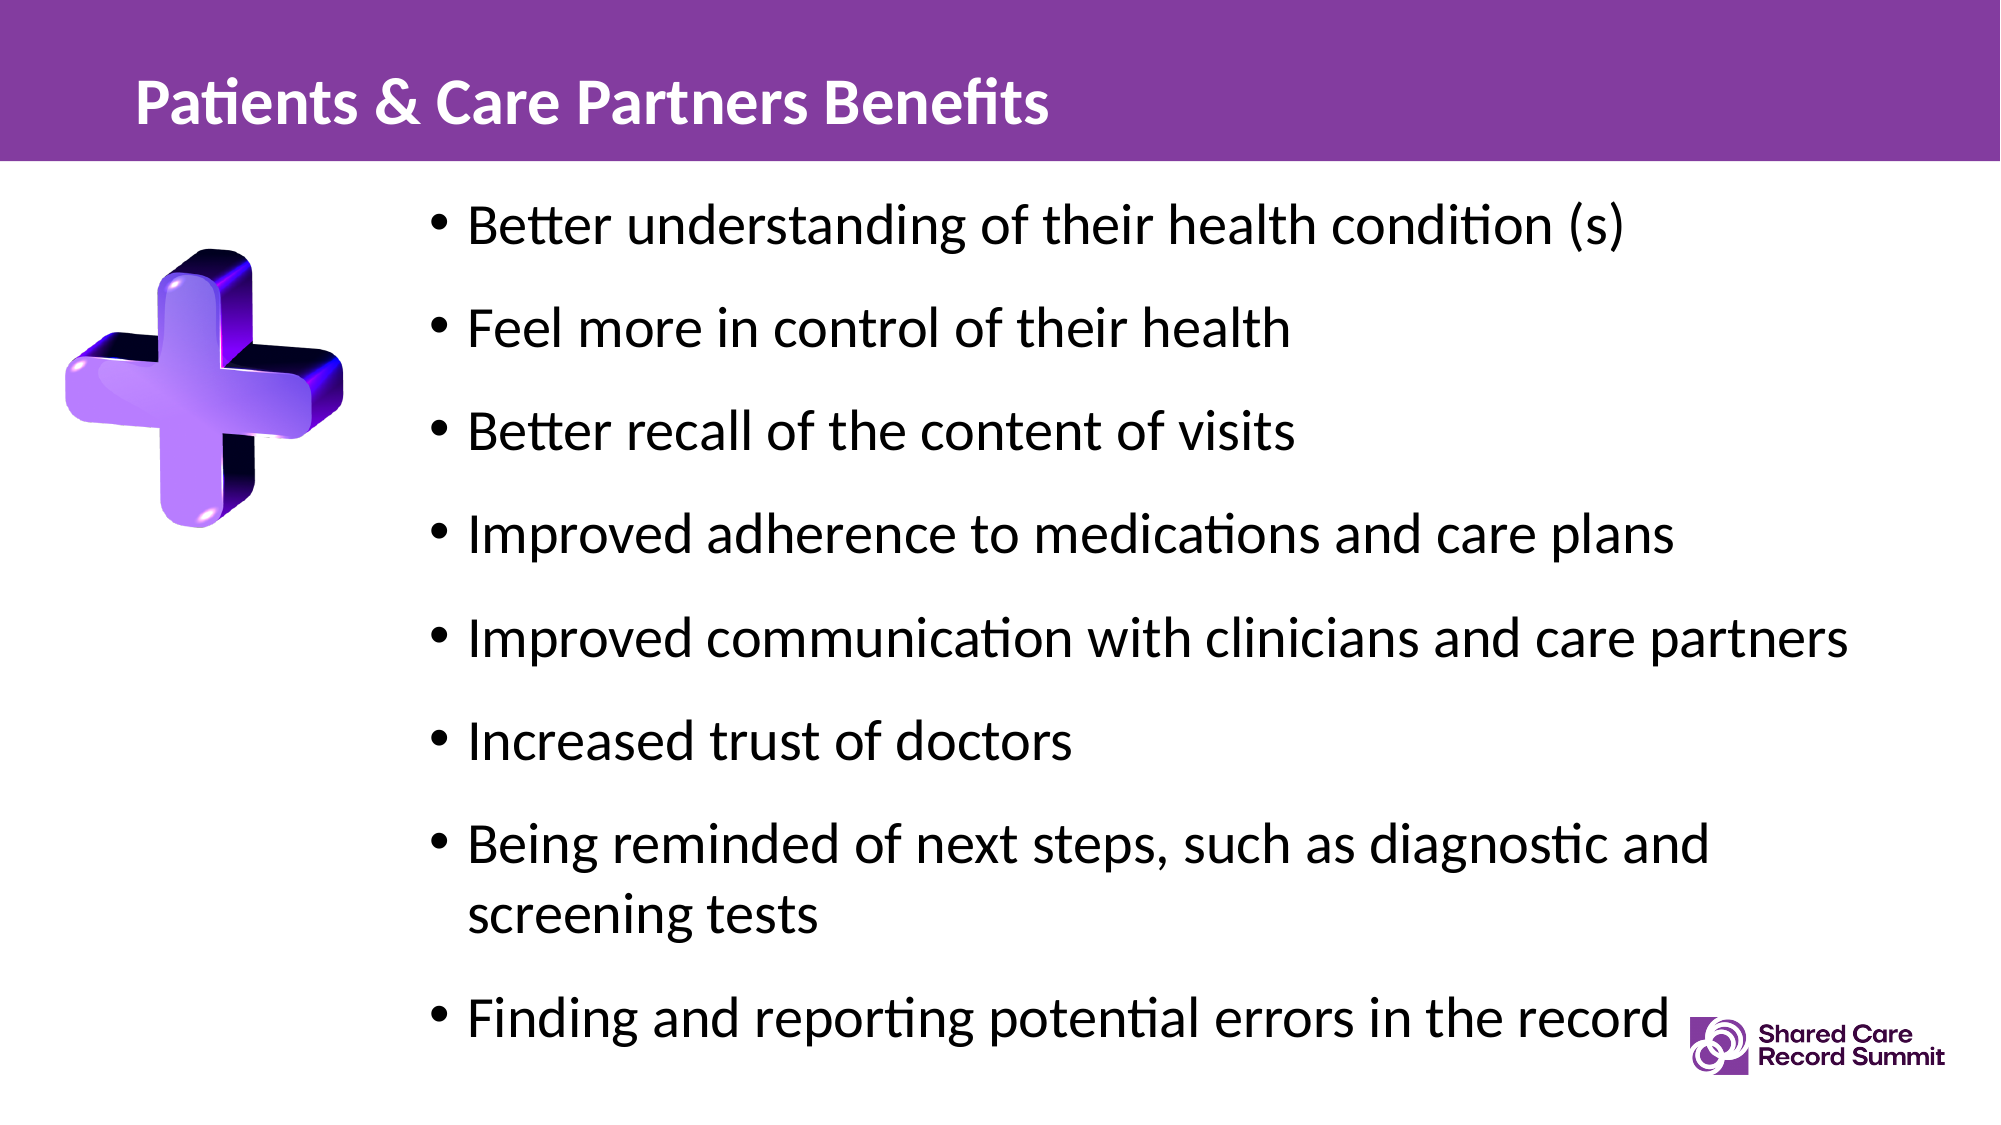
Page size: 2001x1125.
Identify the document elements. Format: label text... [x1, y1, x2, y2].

text_box Better understanding of their health condition (s) Feel more in control of their health Better recall of the content of visits Improved adherence to medications and care plans Improved communication with clinicians and care partners Increased trust of doctors Being reminded of next steps, such as diagnostic and screening tests Finding and reporting potential errors in the record [371, 165, 1959, 1038]
text_box Patients & Care Partners Benefits [120, 50, 1815, 145]
picture [1690, 1017, 1945, 1075]
picture [41, 161, 372, 602]
text_box [0, 0, 2000, 162]
